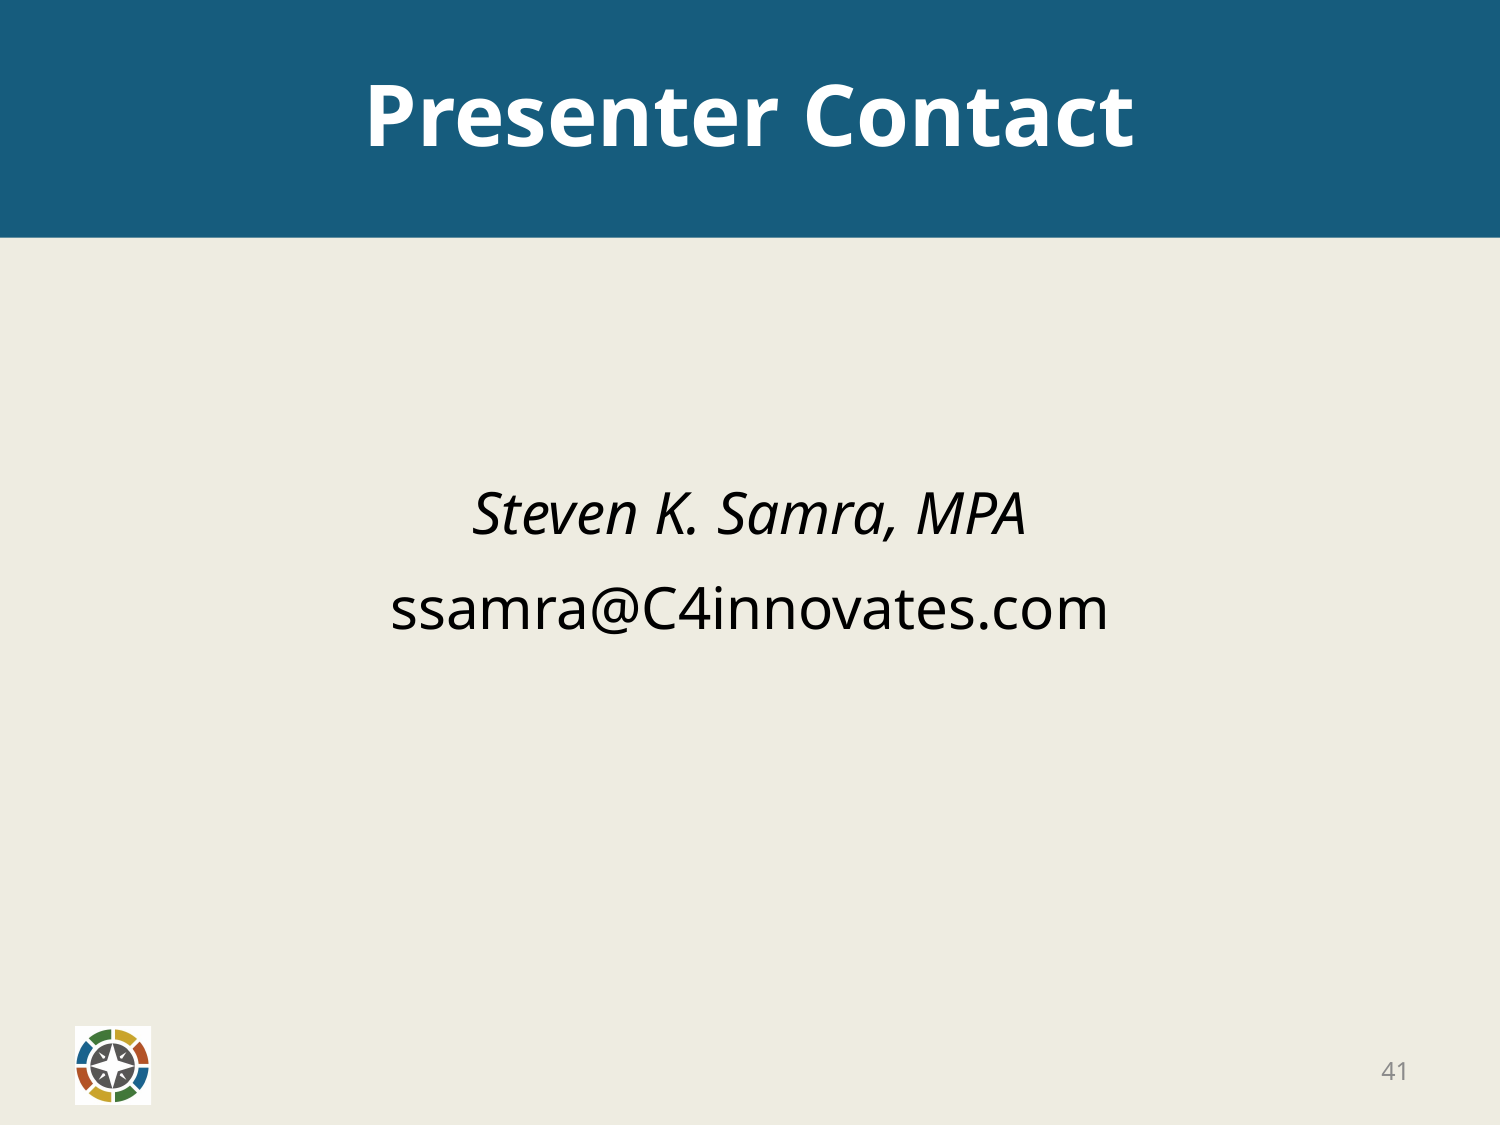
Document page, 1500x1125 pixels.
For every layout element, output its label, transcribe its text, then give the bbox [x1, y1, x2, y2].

title Presenter Contact [0, 0, 1500, 238]
slide_number 41 [1074, 1042, 1425, 1103]
picture [75, 1026, 152, 1105]
list Steven K. Samra, MPA ssamra@C4innovates.com [75, 468, 1425, 1005]
